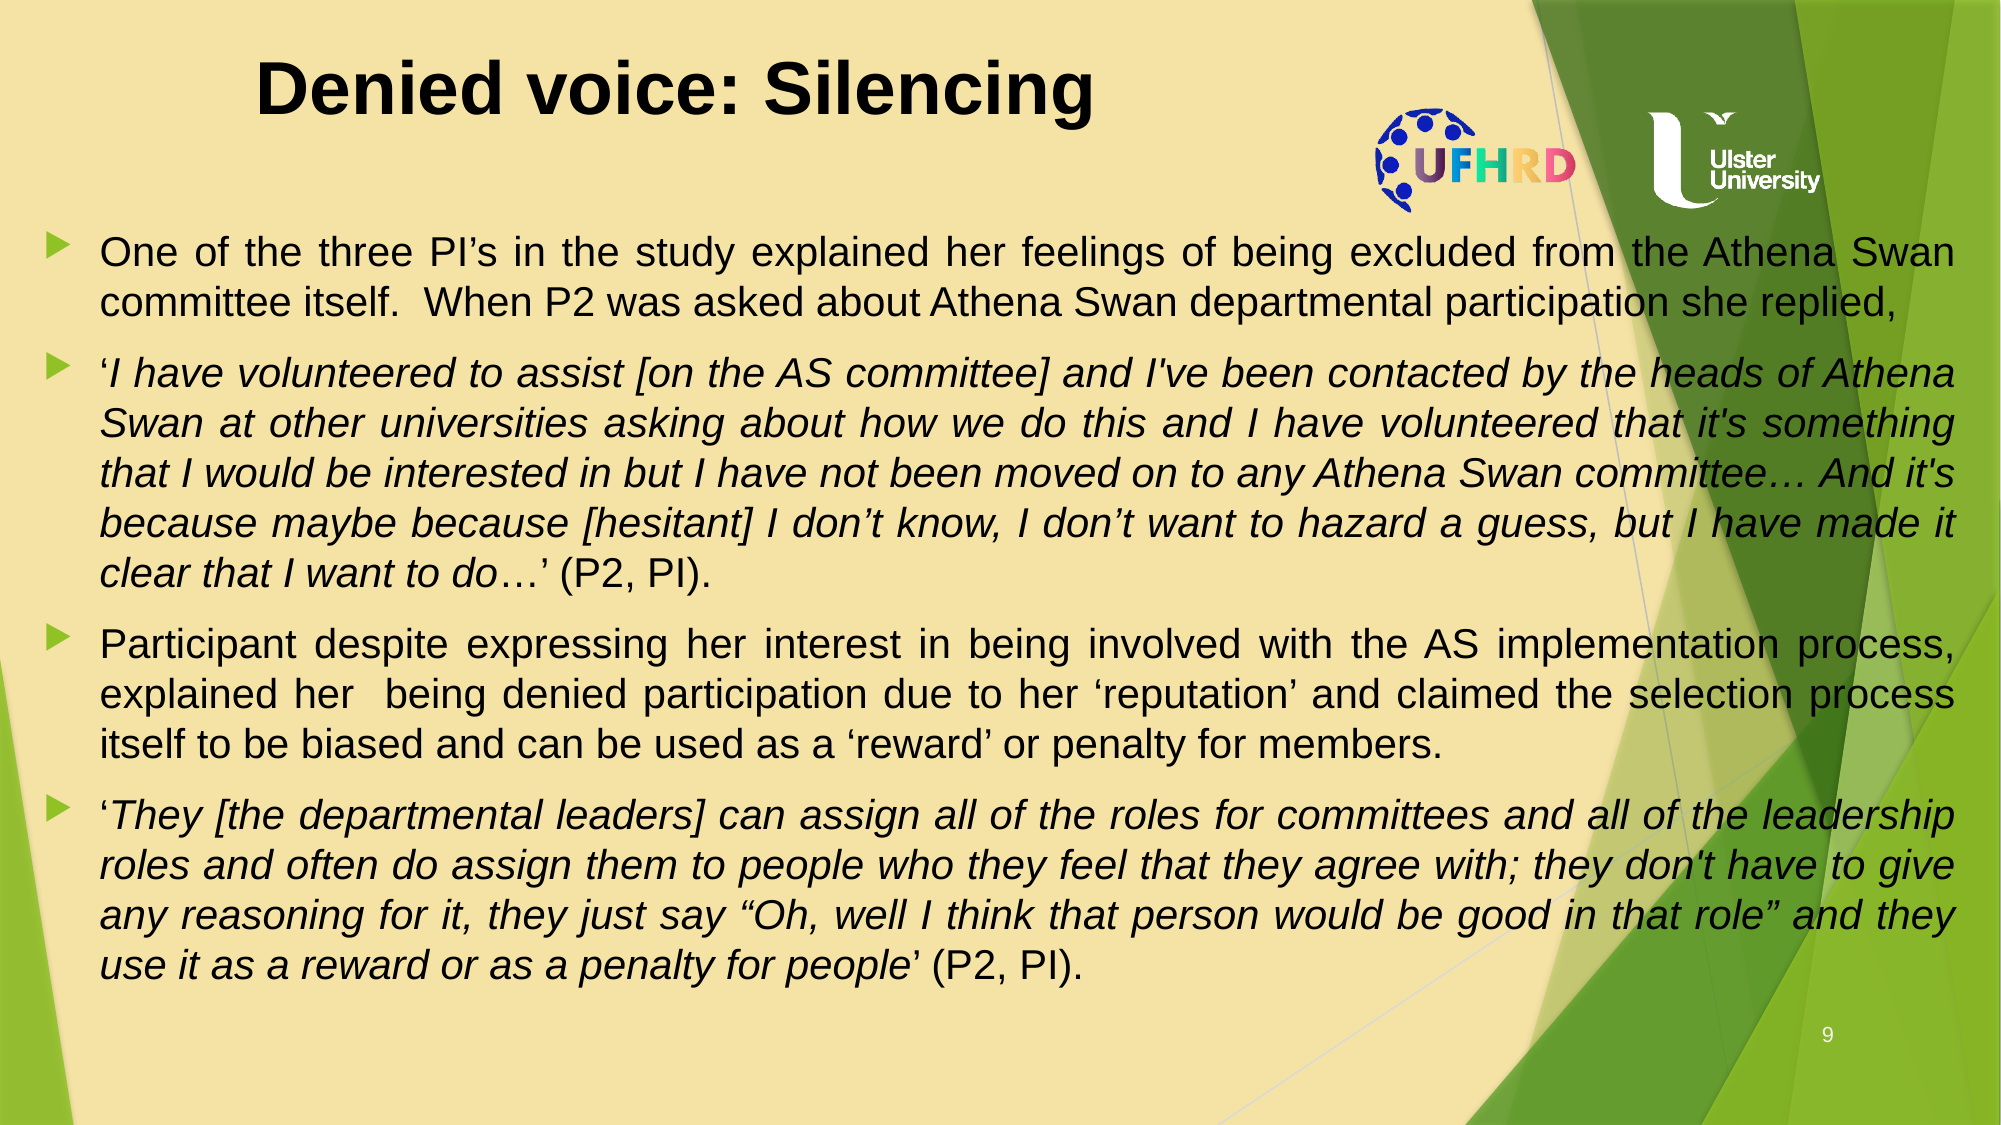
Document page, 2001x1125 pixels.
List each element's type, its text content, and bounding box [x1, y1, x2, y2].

picture [1386, 101, 1583, 146]
list One of the three PI’s in the study explained her feelings of being excluded from the Athena Swan committee itself. When P2 was asked about Athena Swan departmental participation she replied, ‘I have volunteered to assist [on the AS committee] and I've been contacted by the heads of Athena Swan at other universities asking about how we do this and I have volunteered that it's something that I would be interested in but I have not been moved on to any Athena Swan committee… And it's because maybe because [hesitant] I don’t know, I don’t want to hazard a guess, but I have made it clear that I want to do…’ (P2, PI). Participant despite expressing her interest in being involved with the AS implementation process, explained her being denied participation due to her ‘reputation’ and claimed the selection process itself to be biased and can be used as a ‘reward’ or penalty for members. ‘They [the departmental leaders] can assign all of the roles for committees and all of the leadership roles and often do assign them to people who they feel that they agree with; they don't have to give any reasoning for it, they just say “Oh, well I think that person would be good in that role” and they use it as a reward or as a penalty for people’ (P2, PI). [28, 146, 1972, 1098]
title Denied voice: Silencing [240, 31, 1386, 168]
picture [1623, 76, 1847, 146]
slide_number 9 [1398, 1013, 1849, 1054]
